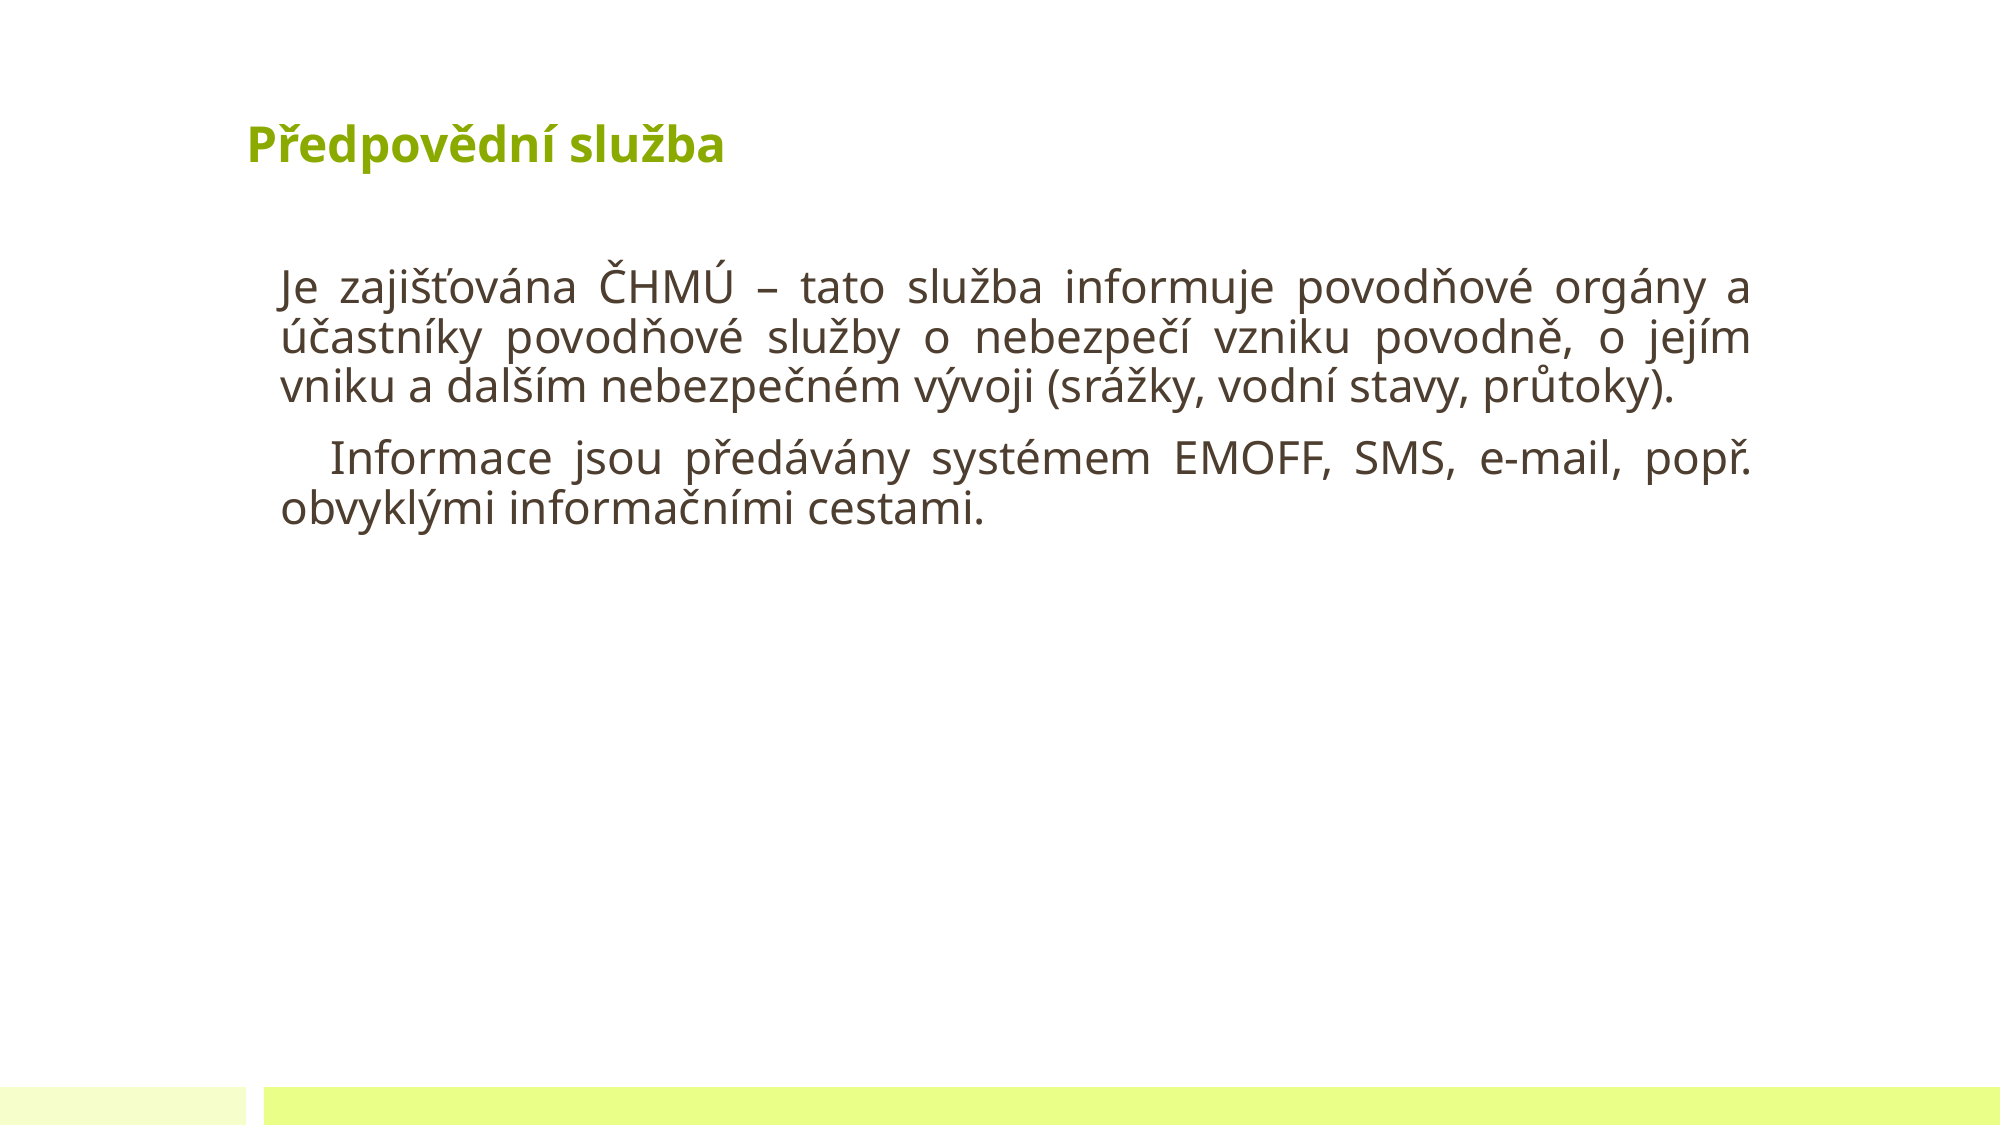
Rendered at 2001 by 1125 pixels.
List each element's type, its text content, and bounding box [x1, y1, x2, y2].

title Předpovědní služba [231, 45, 1769, 240]
list Je zajišťována ČHMÚ – tato služba informuje povodňové orgány a účastníky povodňové služby o nebezpečí vzniku povodně, o jejím vniku a dalším nebezpečném vývoji (srážky, vodní stavy, průtoky). Informace jsou předávány systémem EMOFF, SMS, e-mail, popř. obvyklými informačními cestami. [231, 256, 1769, 1015]
